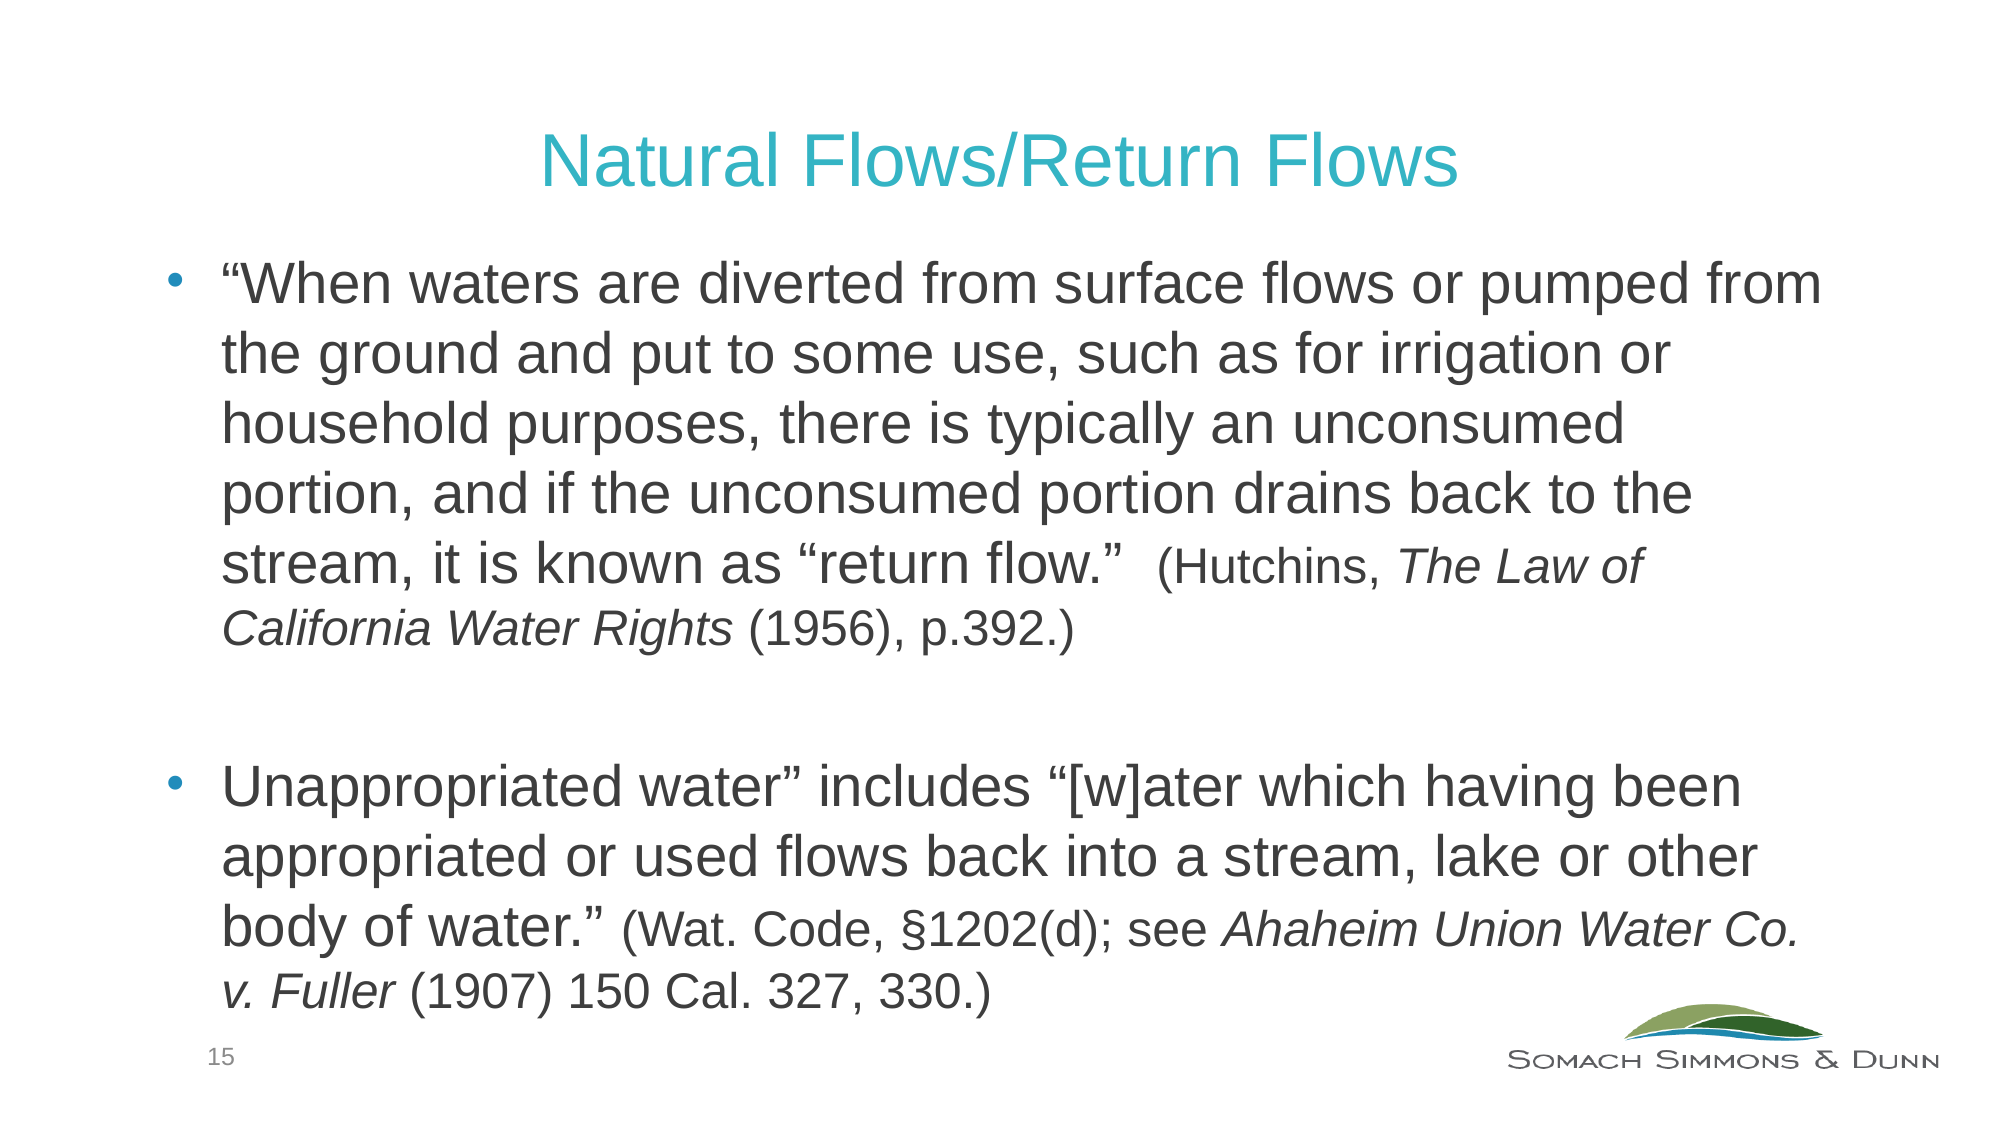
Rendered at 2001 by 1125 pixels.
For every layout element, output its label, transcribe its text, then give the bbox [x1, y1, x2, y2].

picture [1500, 999, 1946, 1073]
list “When waters are diverted from surface flows or pumped from the ground and put to some use, such as for irrigation or household purposes, there is typically an unconsumed portion, and if the unconsumed portion drains back to the stream, it is known as “return flow.” (Hutchins, The Law of California Water Rights (1956), p.392.) Unappropriated water” includes “[w]ater which having been appropriated or used flows back into a stream, lake or other body of water.” (Wat. Code, §1202(d); see Ahaheim Union Water Co. v. Fuller (1907) 150 Cal. 327, 330.) [149, 237, 1851, 988]
title Natural Flows/Return Flows [149, 74, 1851, 237]
slide_number 15 [150, 1025, 250, 1085]
